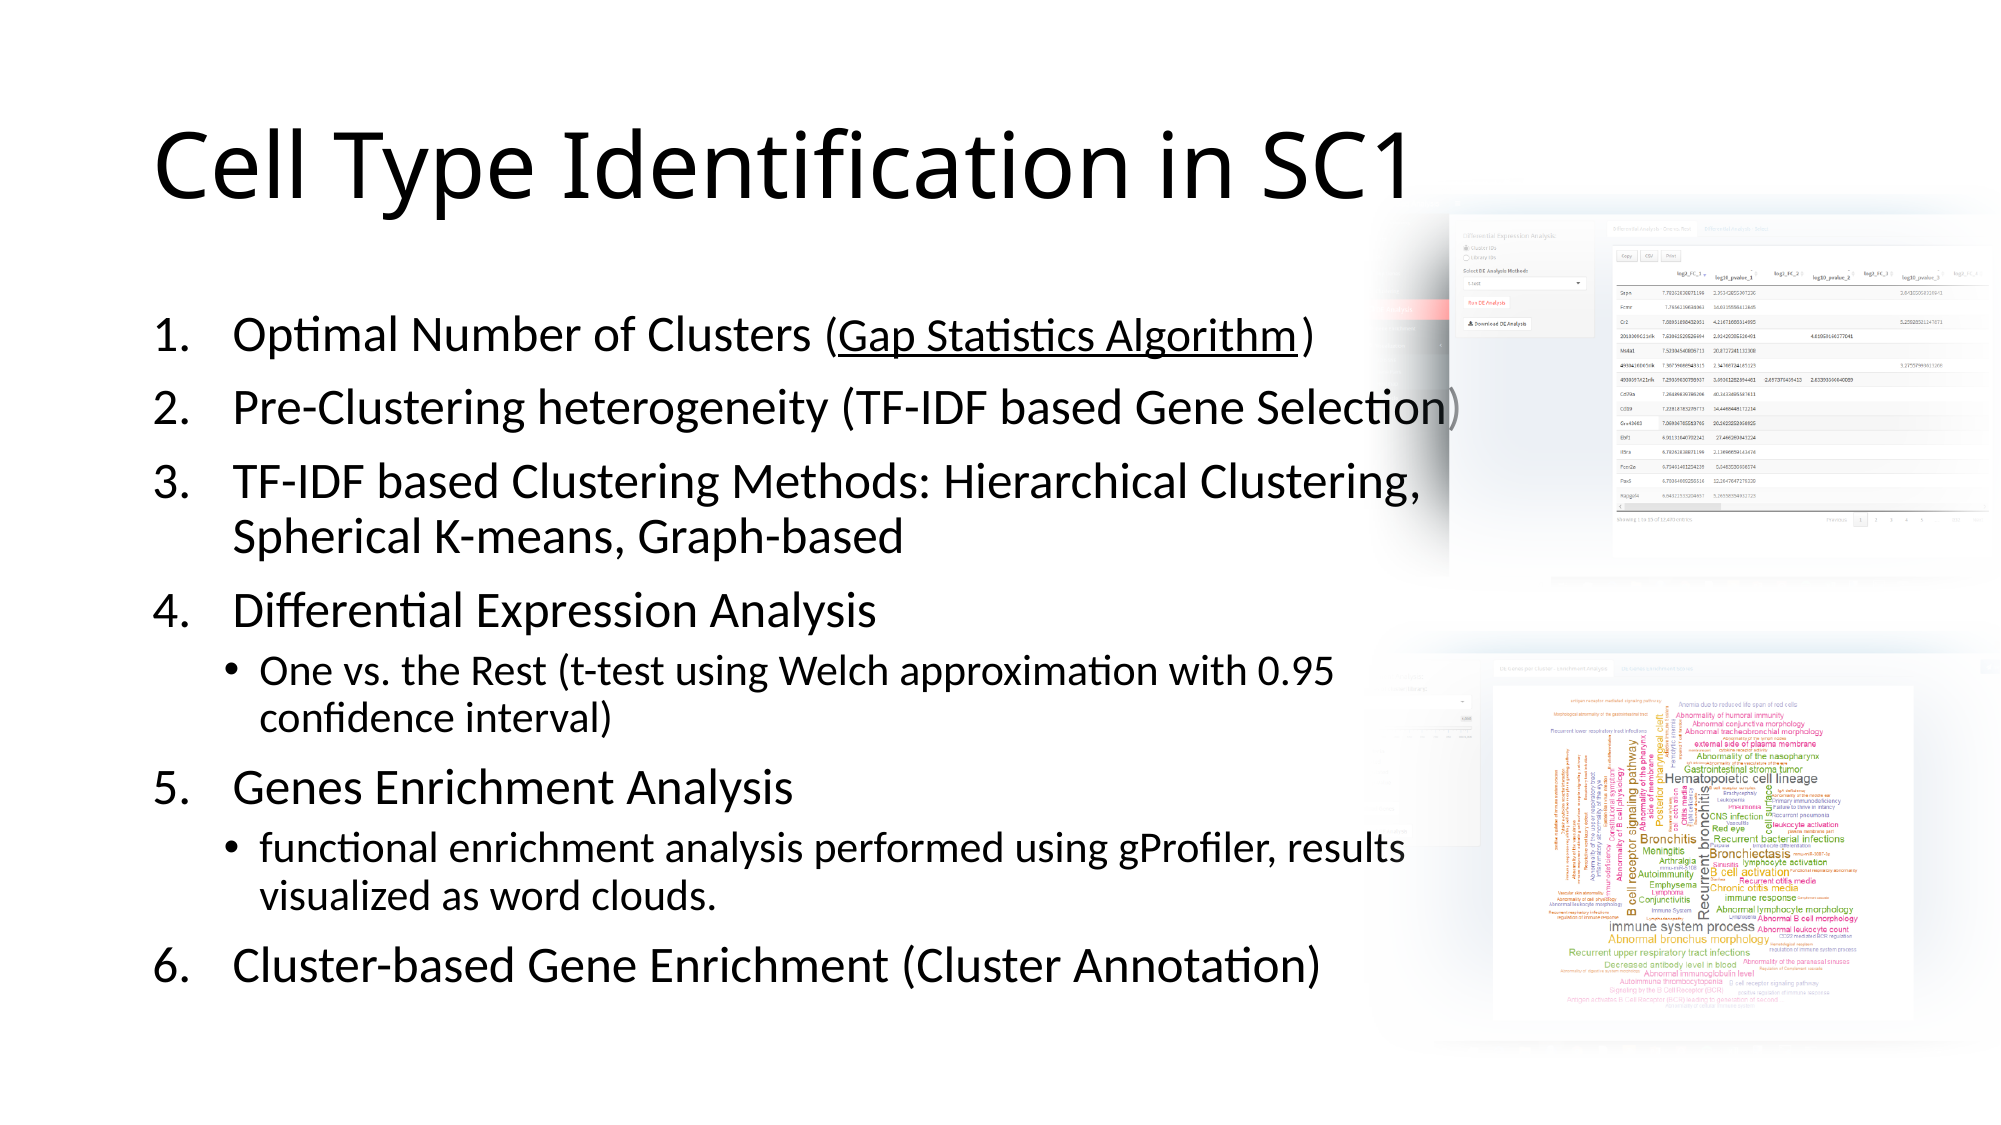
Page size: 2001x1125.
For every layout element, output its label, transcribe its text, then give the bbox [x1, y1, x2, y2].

picture [1360, 609, 2000, 1062]
picture [1359, 173, 2000, 597]
title Cell Type Identification in SC1 [137, 59, 1863, 278]
list Optimal Number of Clusters (Gap Statistics Algorithm) Pre-Clustering heterogeneity (TF-IDF based Gene Selection) TF-IDF based Clustering Methods: Hierarchical Clustering, Spherical K-means, Graph-based Differential Expression Analysis One vs. the Rest (t-test using Welch approximation with 0.95 confidence interval) Genes Enrichment Analysis functional enrichment analysis performed using gProfiler, results visualized as word clouds. Cluster-based Gene Enrichment (Cluster Annotation) [137, 299, 1488, 1041]
